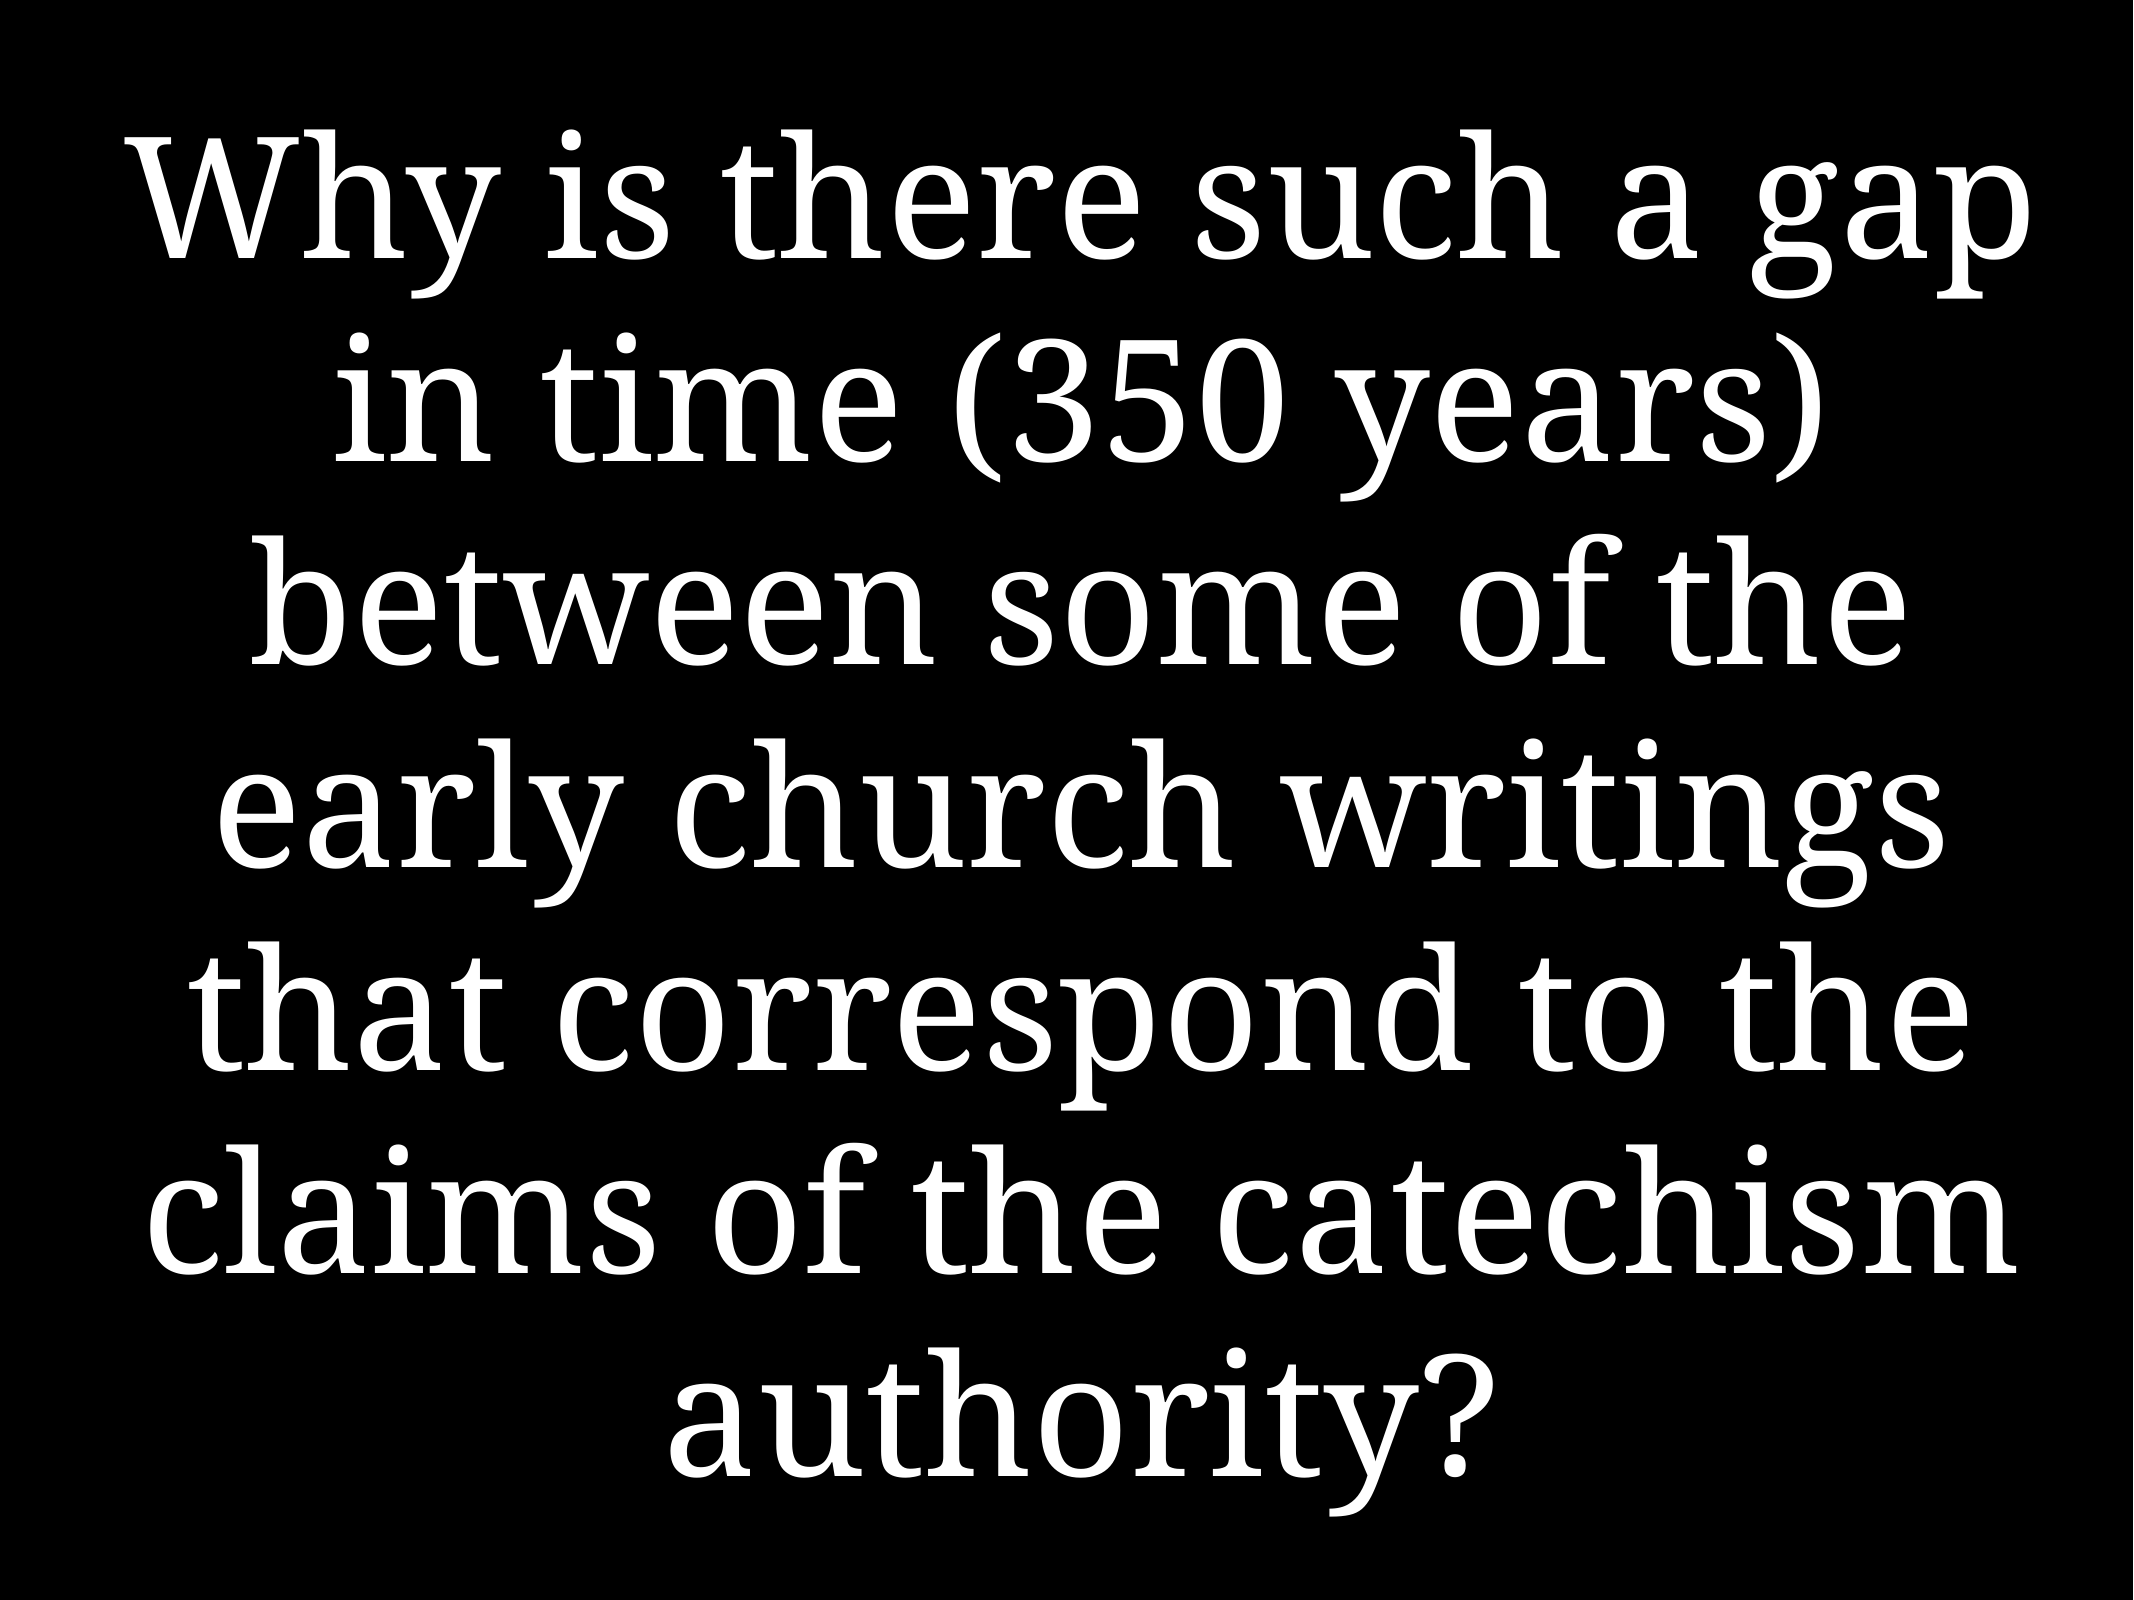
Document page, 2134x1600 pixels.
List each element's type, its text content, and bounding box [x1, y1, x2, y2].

title Why is there such a gap in time (350 years) between some of the early church writings that correspond to the claims of the catechism authority? [109, 110, 2054, 1490]
